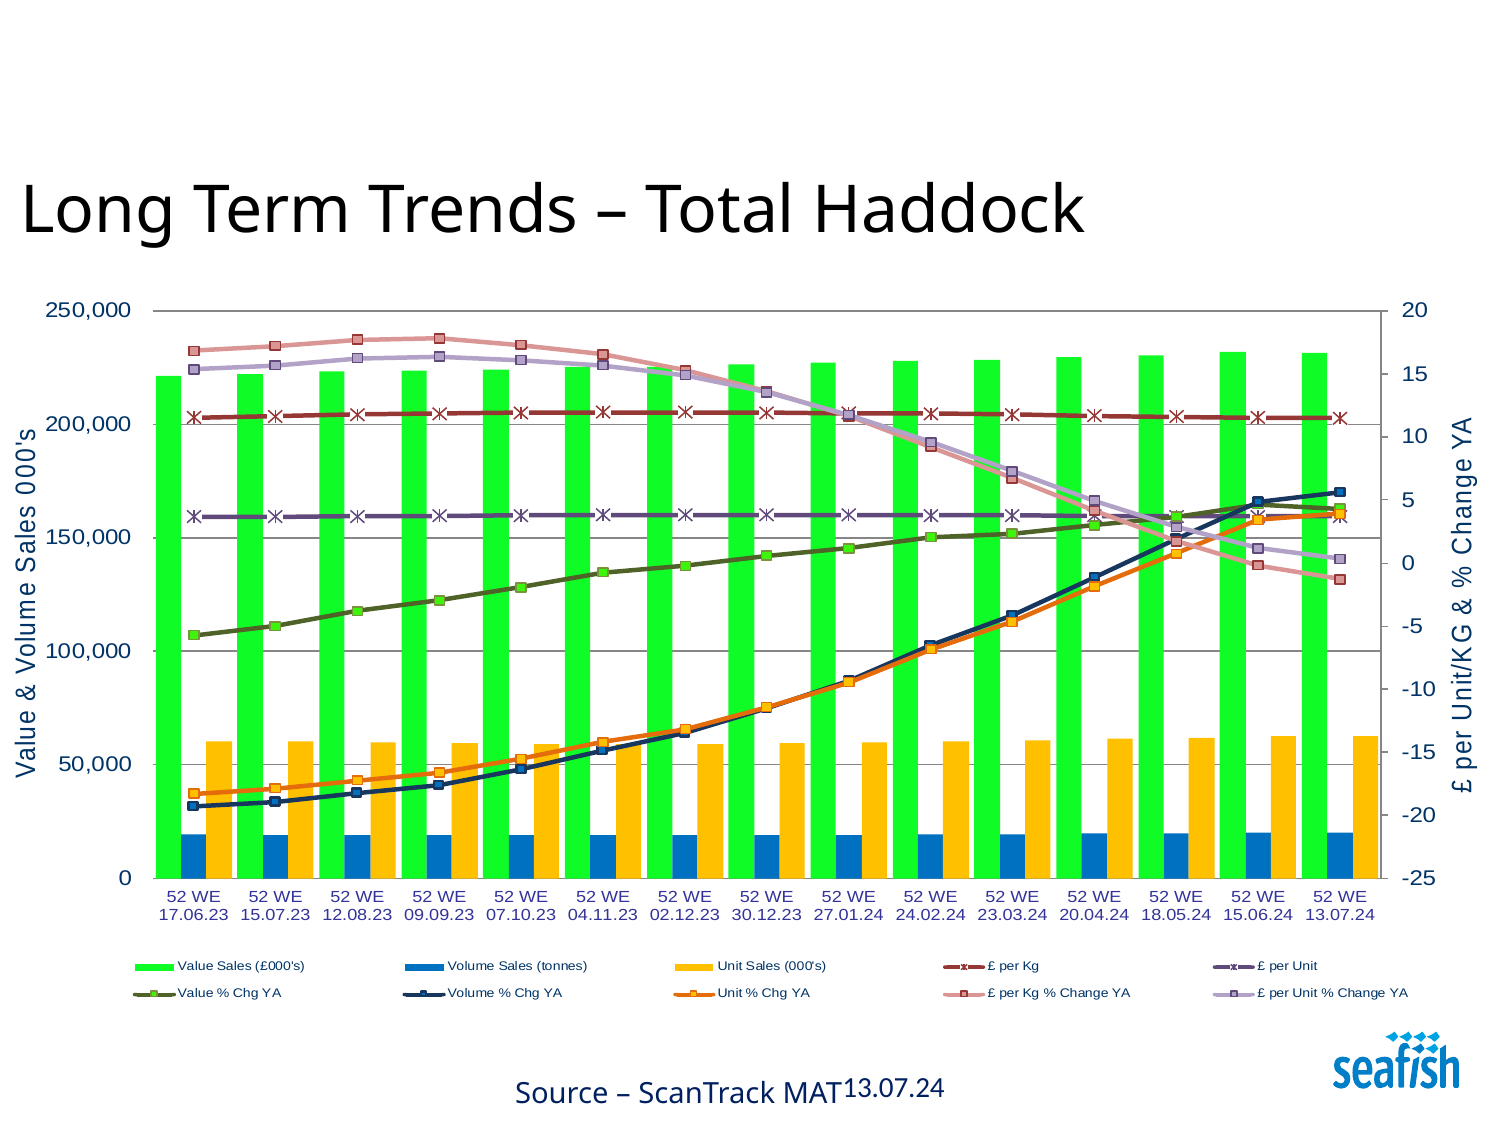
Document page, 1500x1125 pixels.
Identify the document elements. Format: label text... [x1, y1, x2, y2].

picture [837, 1073, 1063, 1113]
text_box Source – ScanTrack MAT [0, 1067, 857, 1117]
picture [4, 254, 1500, 1020]
title Long Term Trends – Total Haddock [5, 167, 1424, 254]
